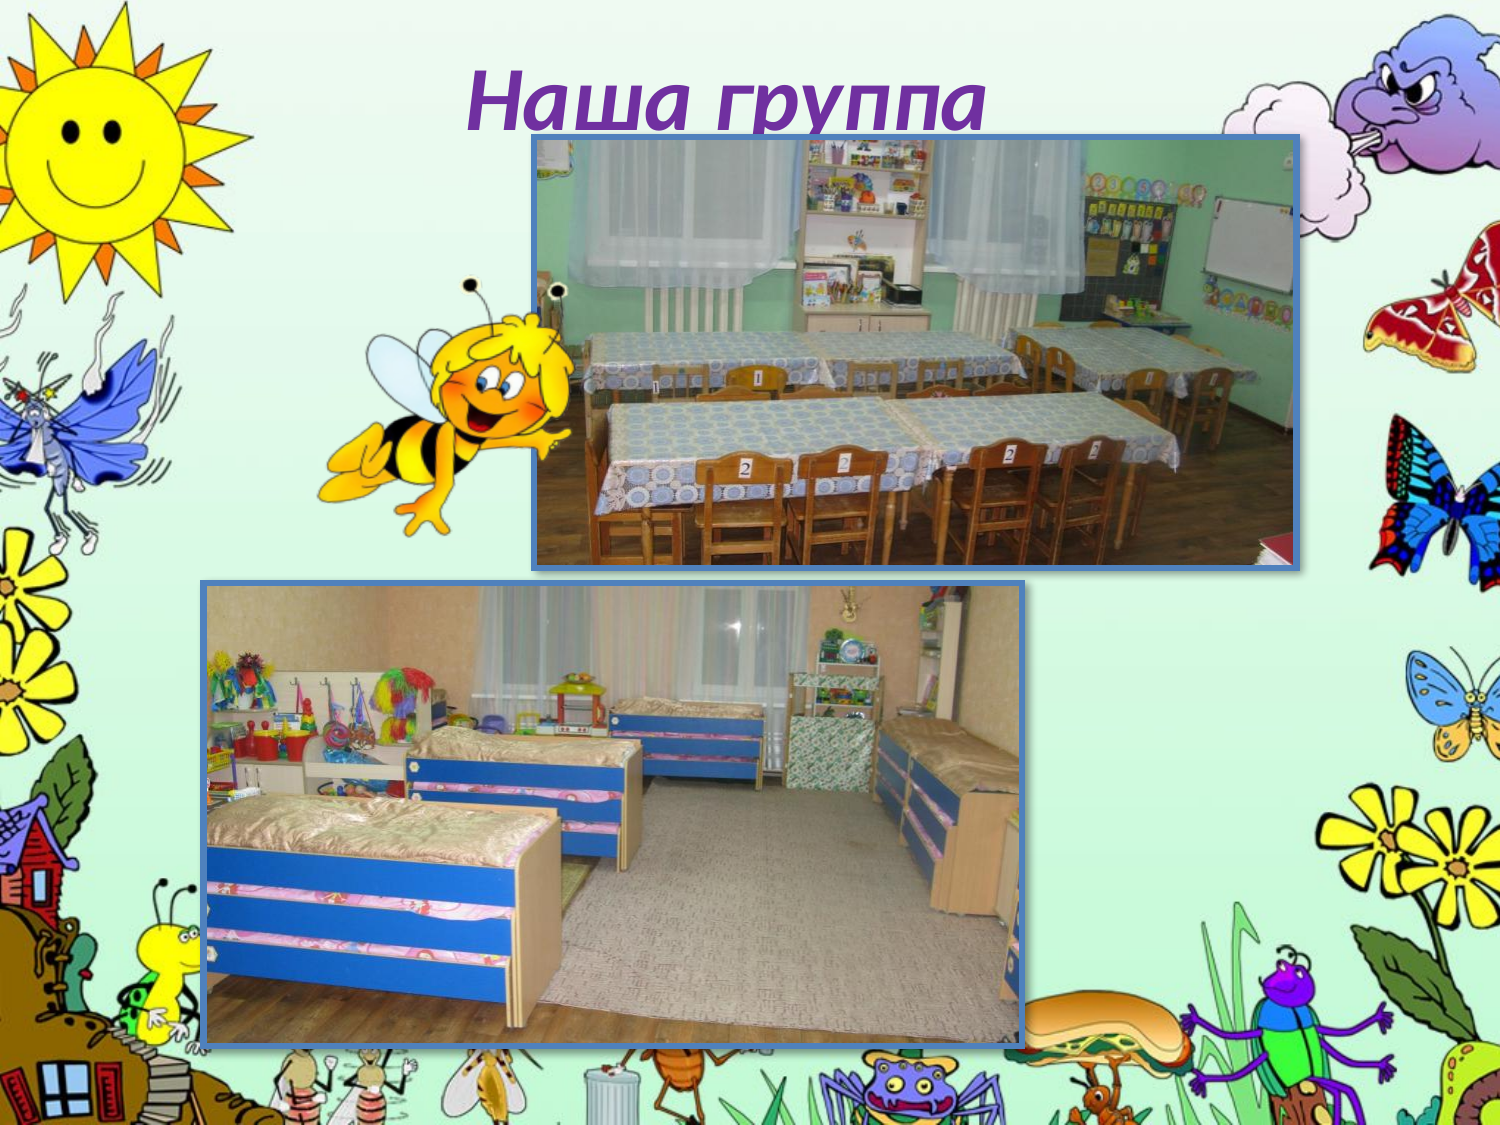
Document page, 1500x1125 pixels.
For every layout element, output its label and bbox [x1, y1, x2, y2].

picture [0, 0, 1500, 1125]
list [537, 139, 1294, 566]
